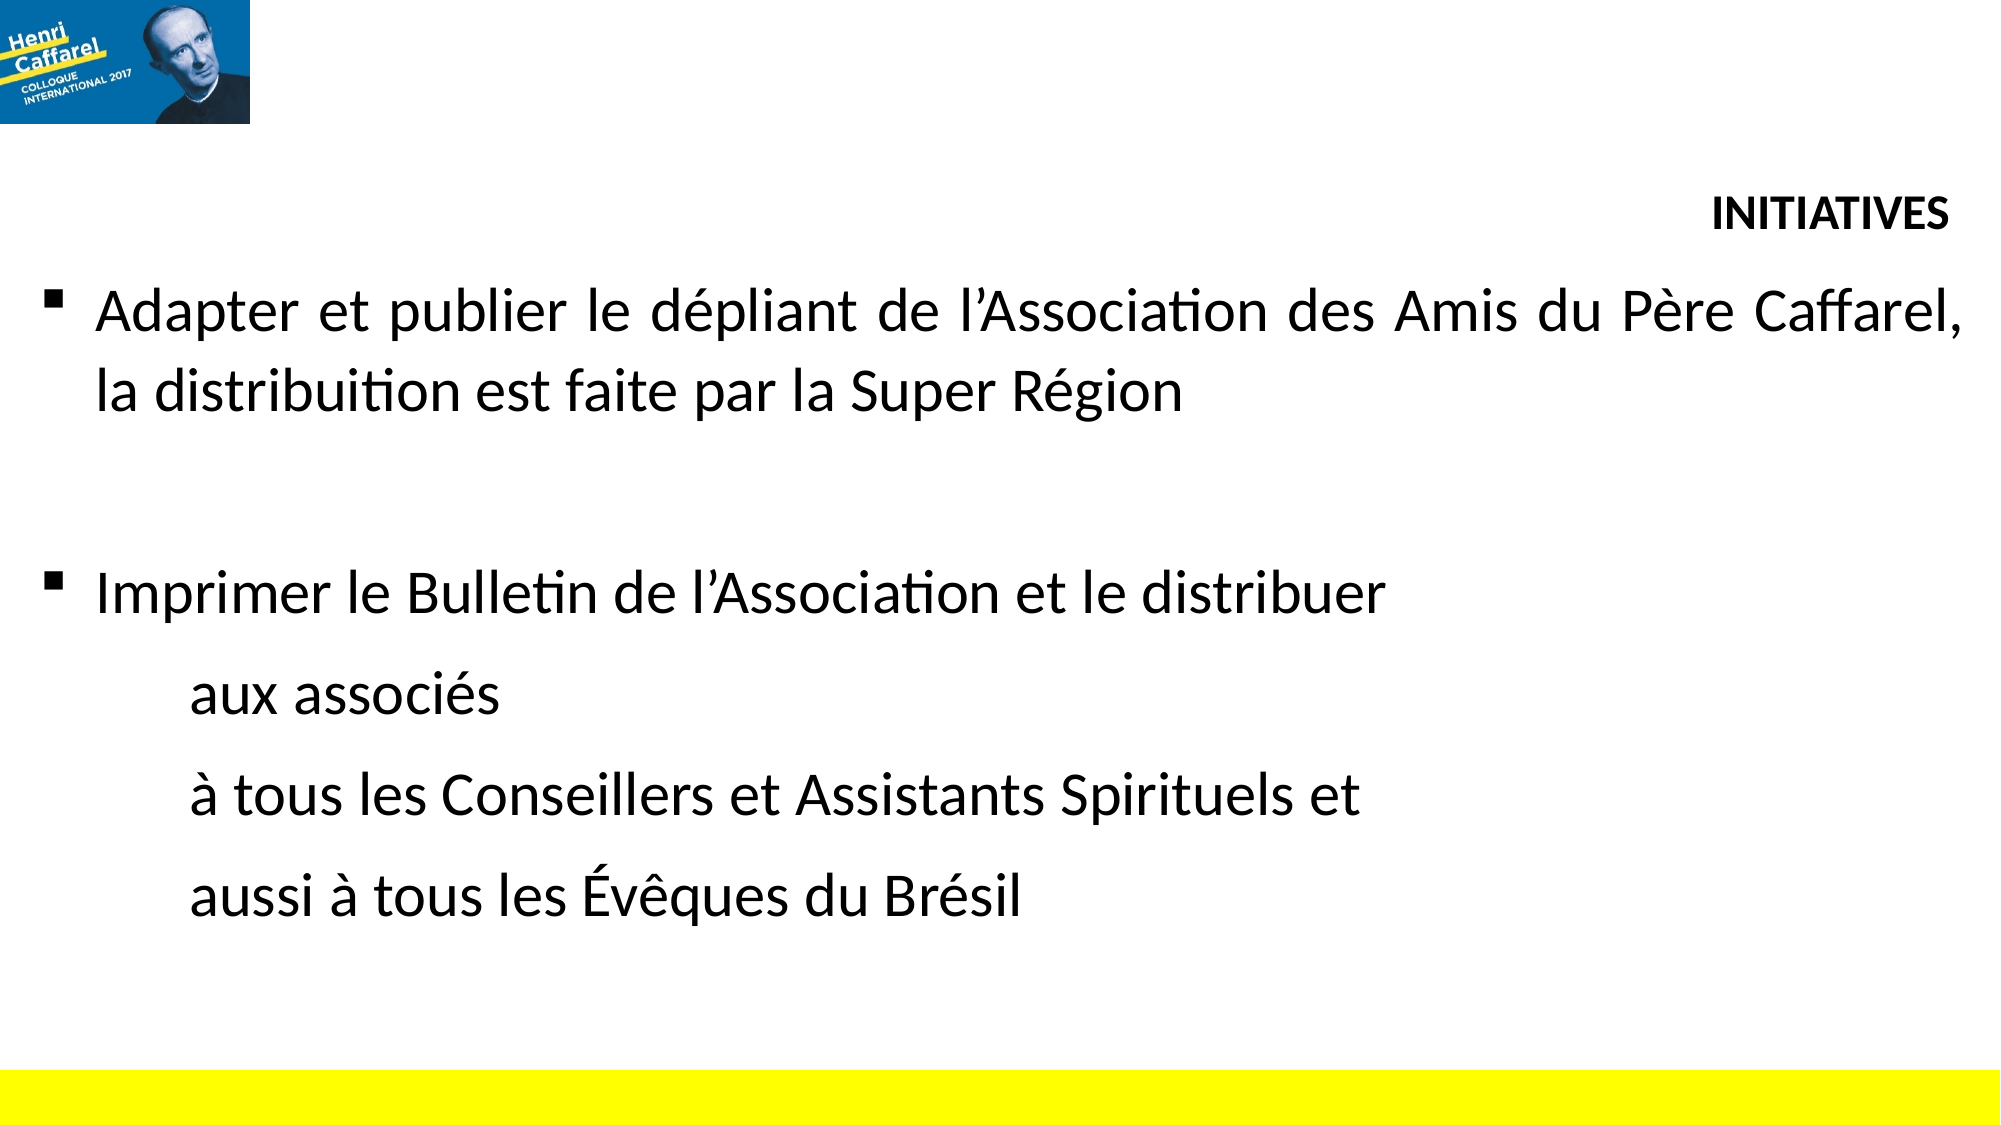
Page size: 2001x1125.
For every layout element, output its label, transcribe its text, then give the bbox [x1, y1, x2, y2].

picture [0, 0, 250, 124]
text_box [0, 1069, 2000, 1125]
subtitle INITIATIVES Adapter et publier le dépliant de l’Association des Amis du Père Caffarel, la distribuition est faite par la Super Région Imprimer le Bulletin de l’Association et le distribuer aux associés à tous les Conseillers et Assistants Spirituels et aussi à tous les Évêques du Brésil [24, 149, 1981, 1053]
